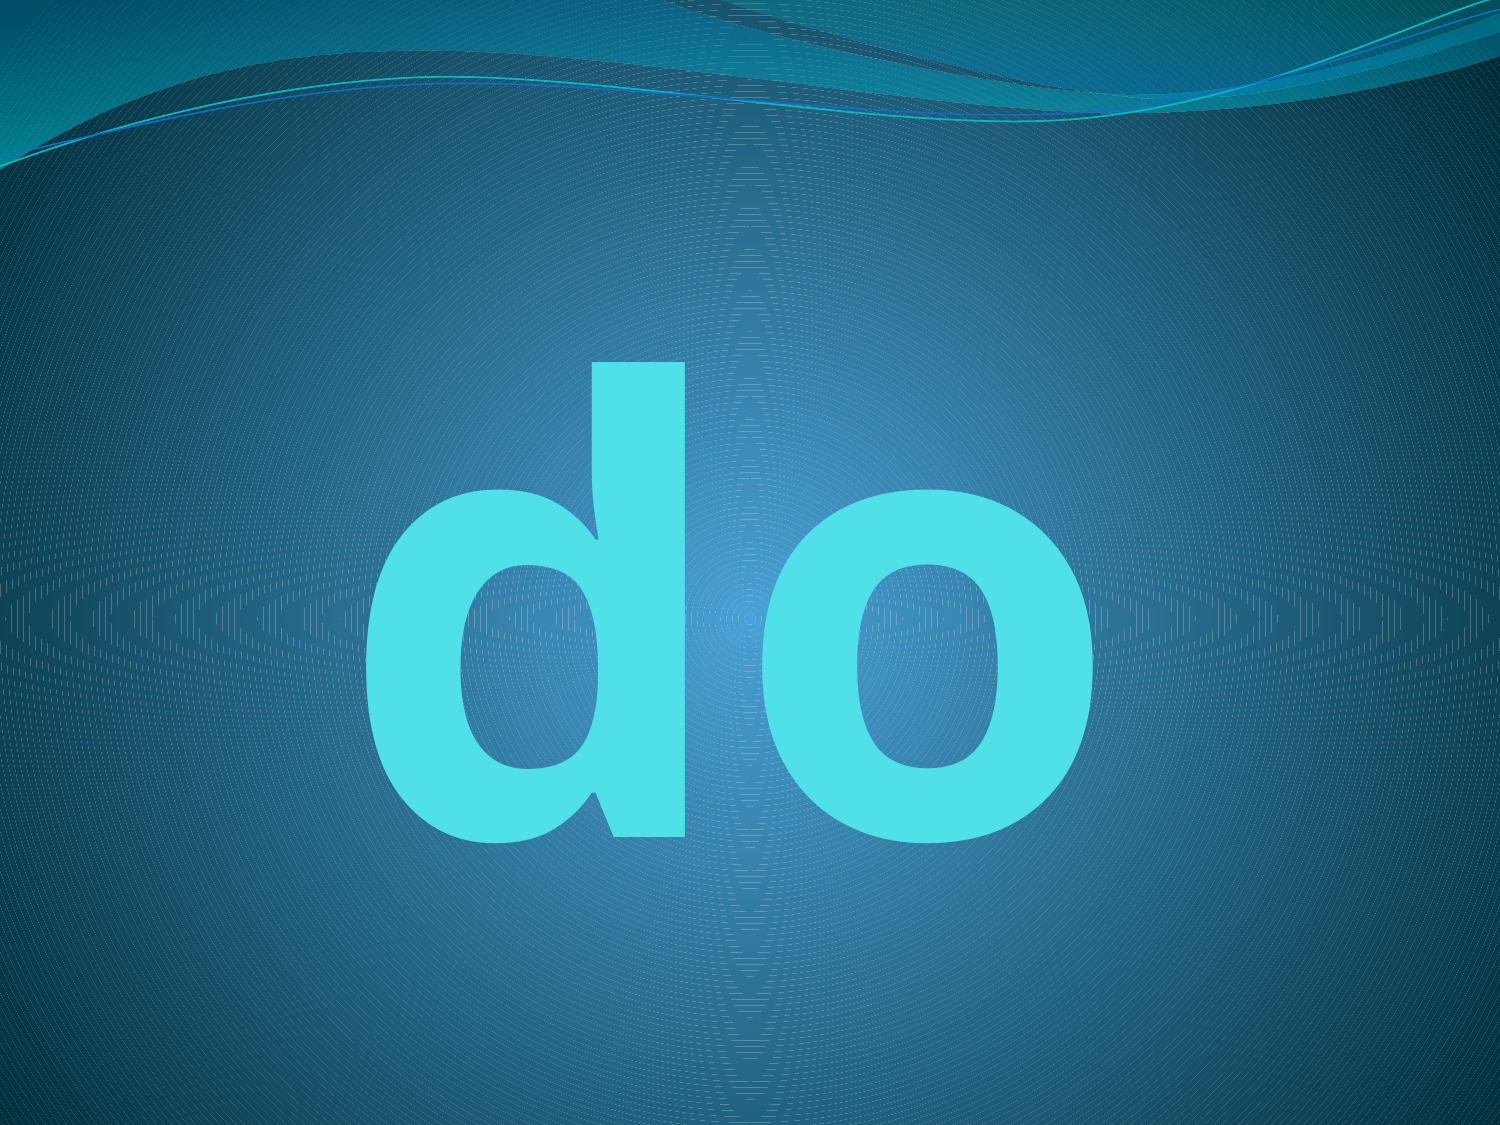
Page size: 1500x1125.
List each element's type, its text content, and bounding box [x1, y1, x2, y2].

title do [87, 224, 1376, 963]
